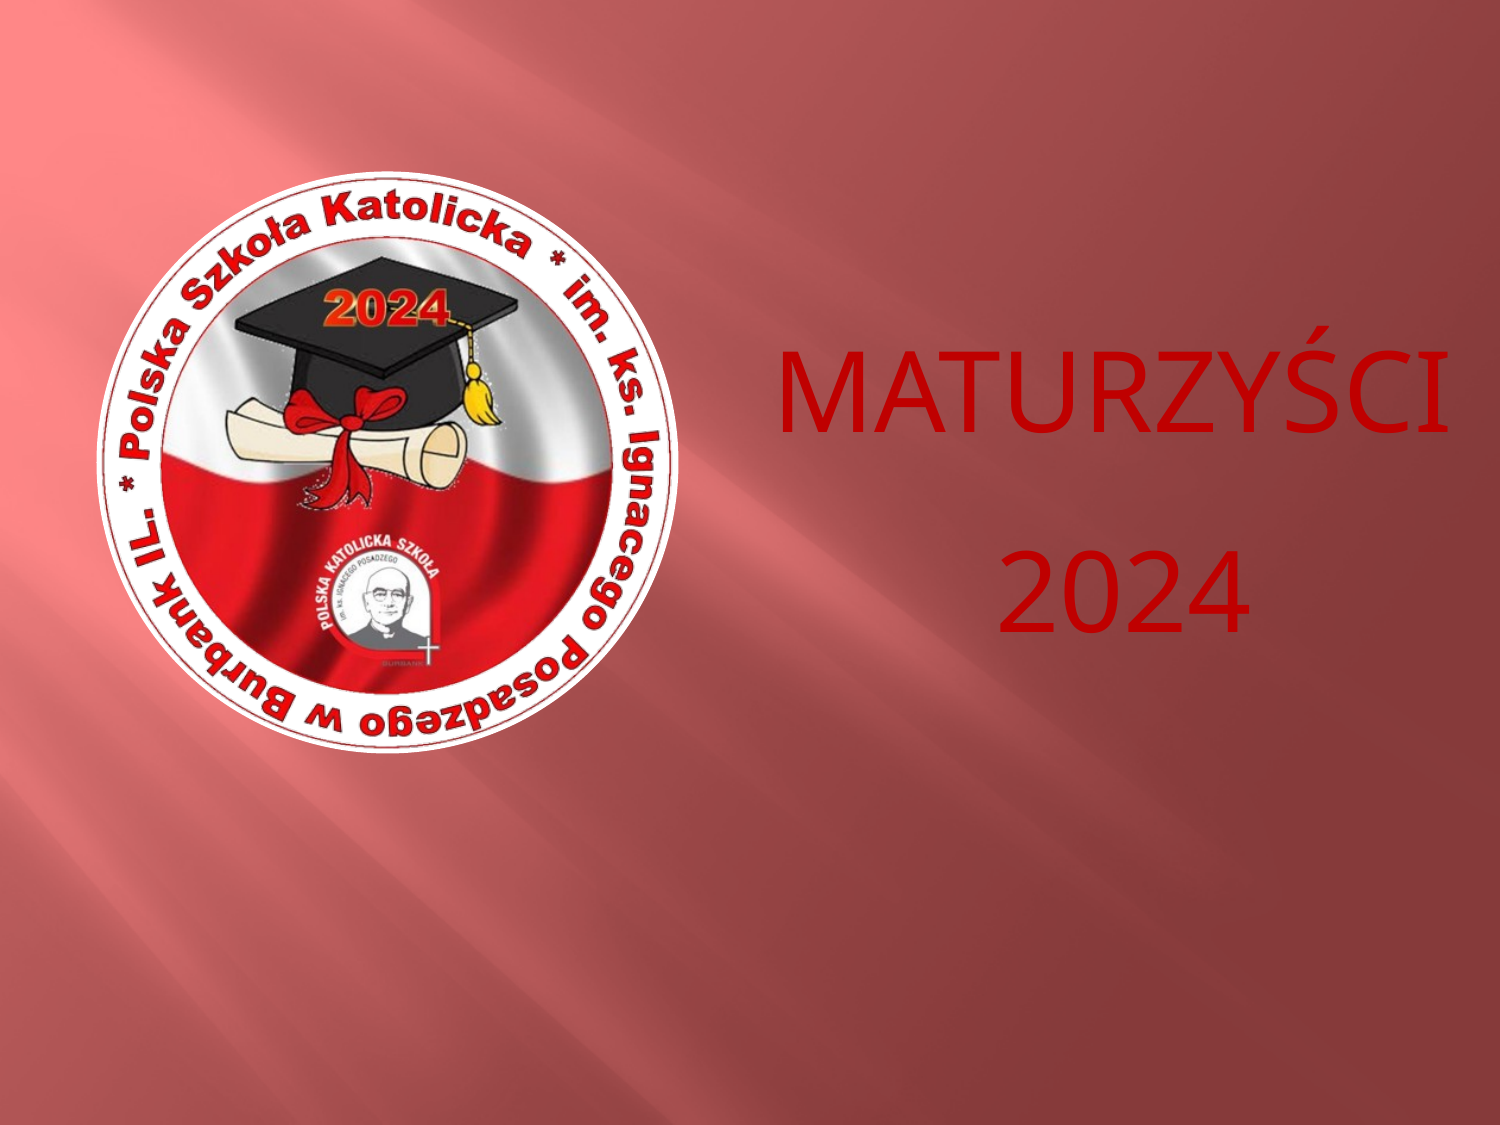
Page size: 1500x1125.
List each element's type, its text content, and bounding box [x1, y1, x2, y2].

text_box MATURZYŚCI [750, 312, 1475, 463]
text_box 2024 [862, 512, 1385, 663]
picture [87, 162, 688, 751]
